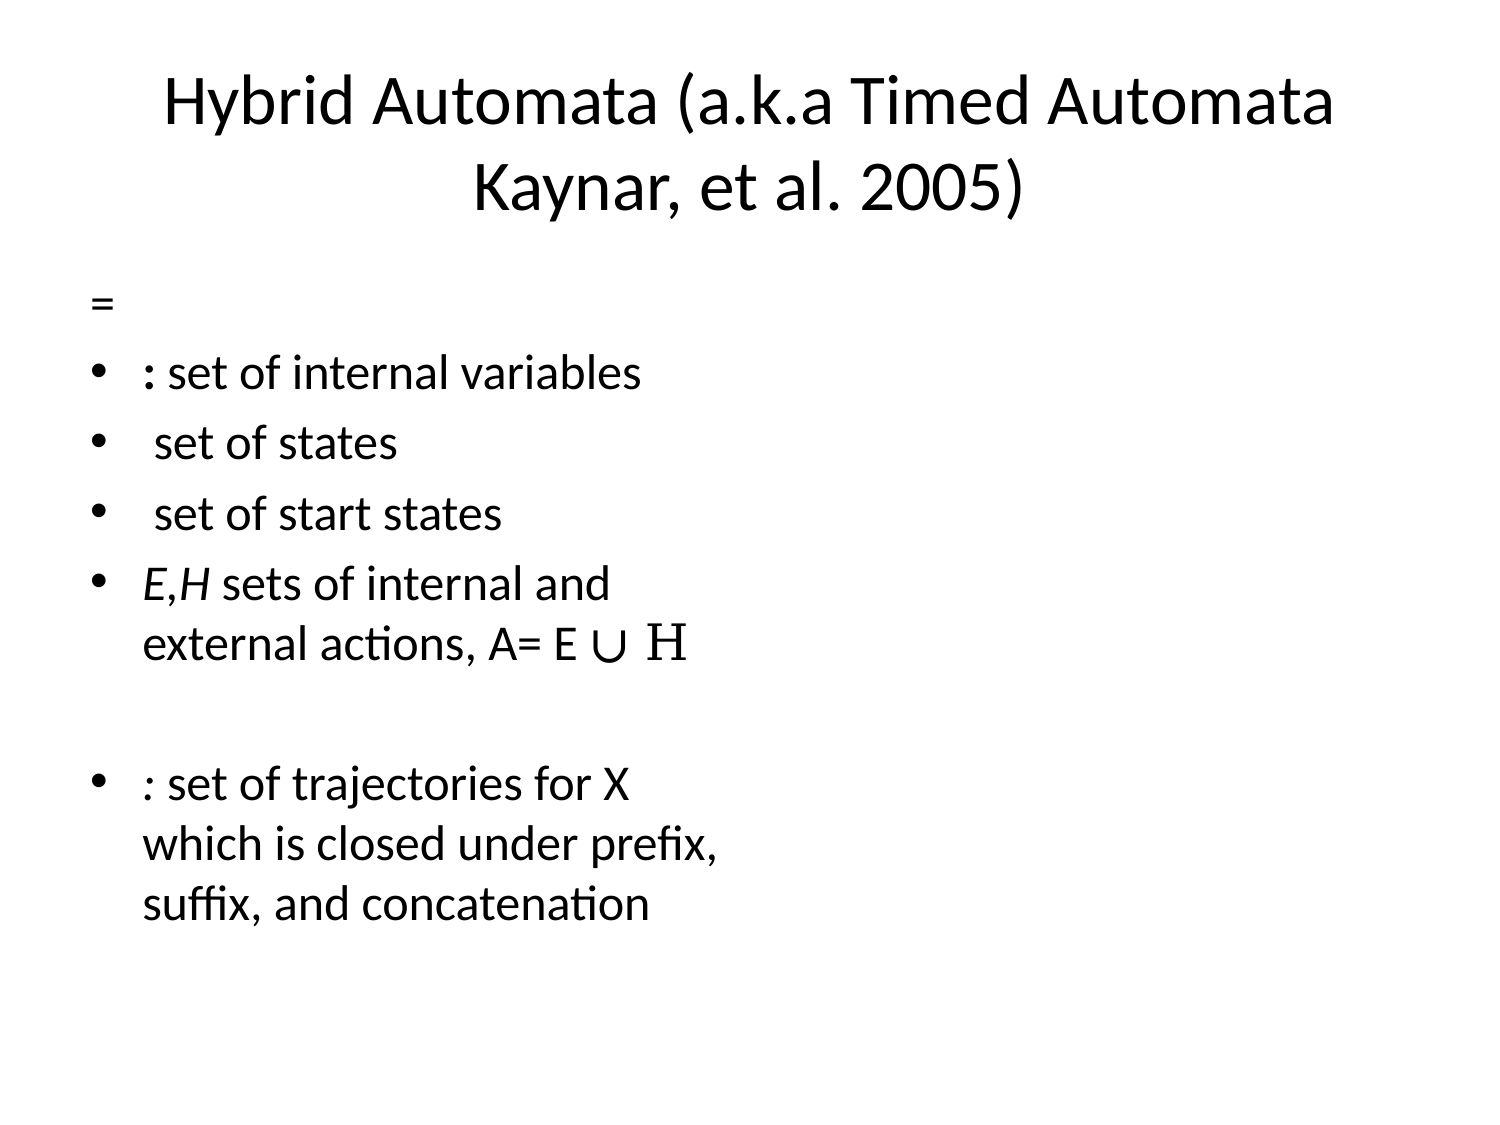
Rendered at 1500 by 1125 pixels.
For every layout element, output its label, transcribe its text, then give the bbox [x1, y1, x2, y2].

title Hybrid Automata (a.k.a Timed Automata Kaynar, et al. 2005) [75, 45, 1425, 233]
